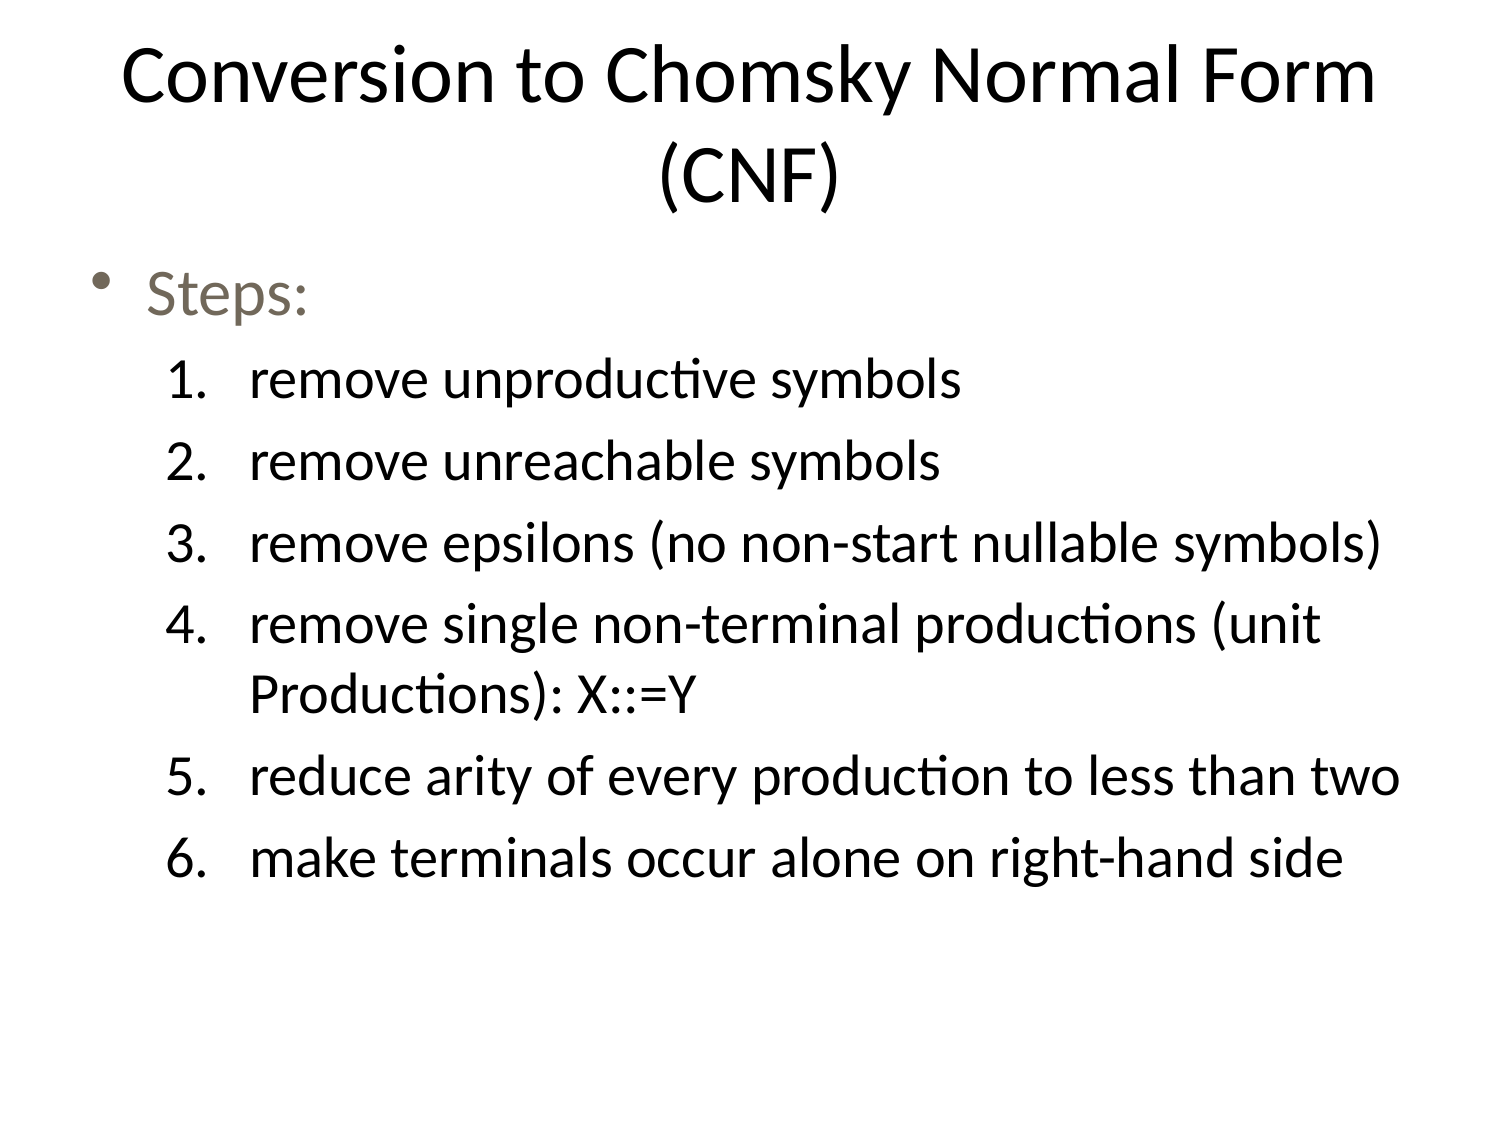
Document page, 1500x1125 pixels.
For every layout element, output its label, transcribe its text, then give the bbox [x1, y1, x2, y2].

list Steps: remove unproductive symbols remove unreachable symbols remove epsilons (no non-start nullable symbols) remove single non-terminal productions (unit Productions): X::=Y reduce arity of every production to less than two make terminals occur alone on right-hand side [74, 241, 1426, 1006]
title Conversion to Chomsky Normal Form (CNF) [74, 25, 1426, 214]
